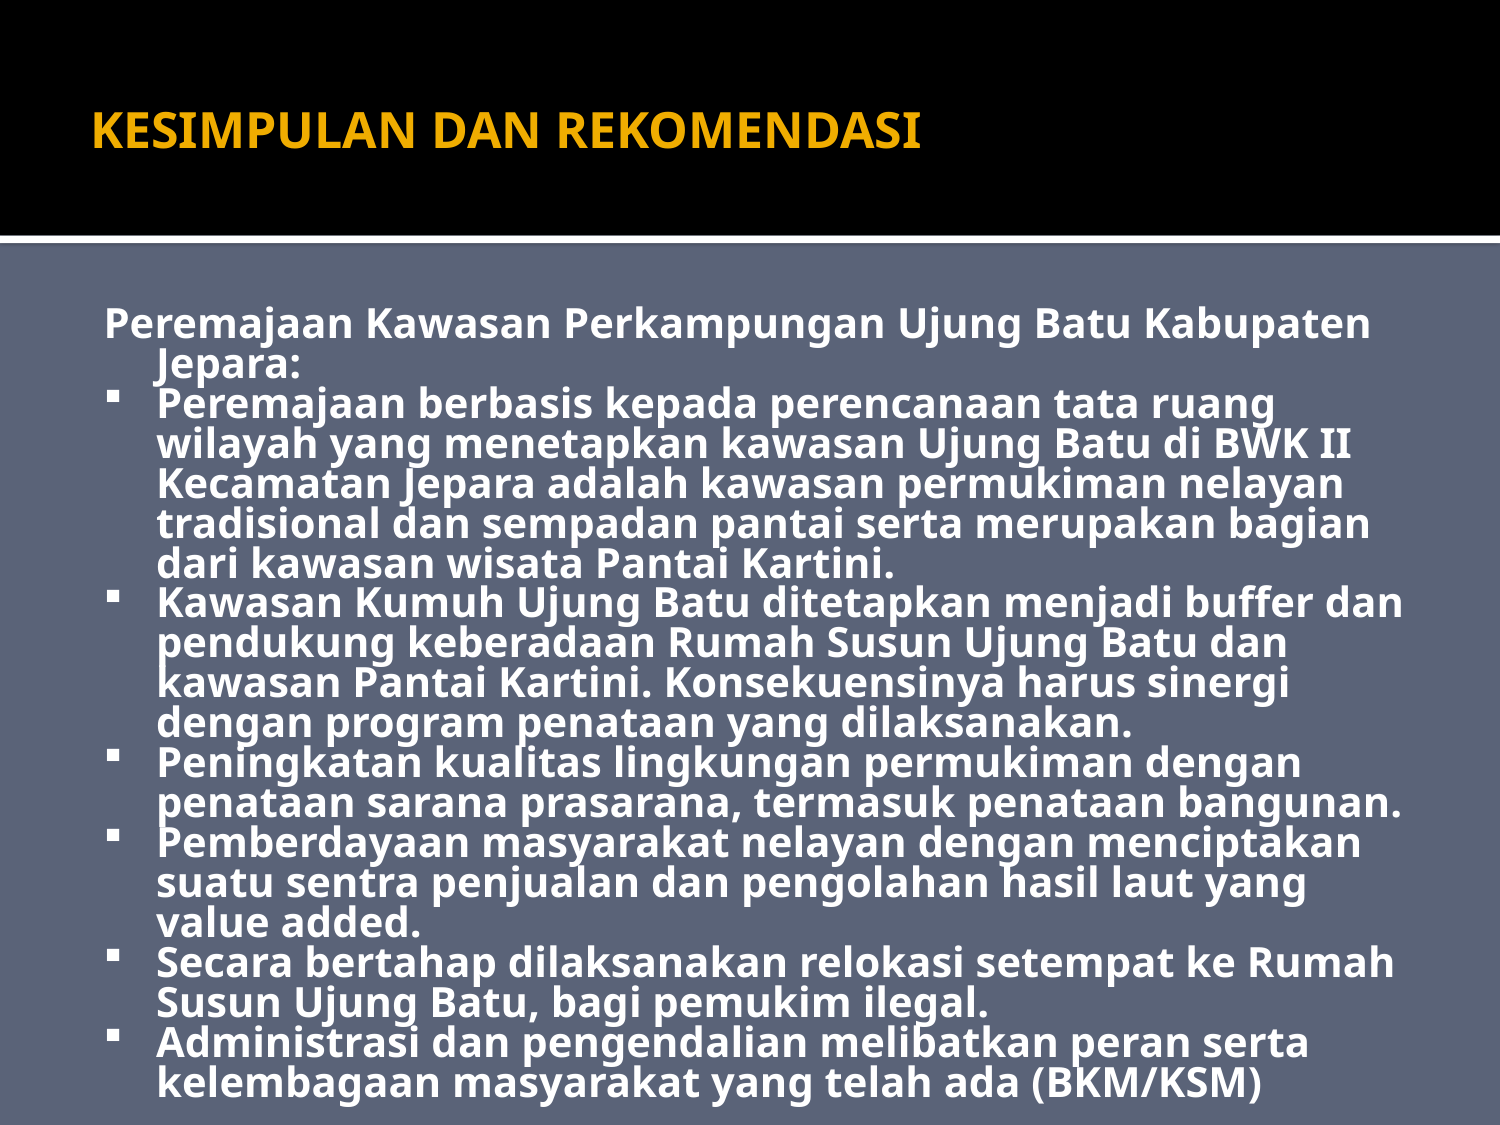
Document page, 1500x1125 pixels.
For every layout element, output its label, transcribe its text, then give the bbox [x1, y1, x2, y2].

title KESIMPULAN DAN REKOMENDASI [75, 25, 1425, 231]
list Peremajaan Kawasan Perkampungan Ujung Batu Kabupaten Jepara: Peremajaan berbasis kepada perencanaan tata ruang wilayah yang menetapkan kawasan Ujung Batu di BWK II Kecamatan Jepara adalah kawasan permukiman nelayan tradisional dan sempadan pantai serta merupakan bagian dari kawasan wisata Pantai Kartini. Kawasan Kumuh Ujung Batu ditetapkan menjadi buffer dan pendukung keberadaan Rumah Susun Ujung Batu dan kawasan Pantai Kartini. Konsekuensinya harus sinergi dengan program penataan yang dilaksanakan. Peningkatan kualitas lingkungan permukiman dengan penataan sarana prasarana, termasuk penataan bangunan. Pemberdayaan masyarakat nelayan dengan menciptakan suatu sentra penjualan dan pengolahan hasil laut yang value added. Secara bertahap dilaksanakan relokasi setempat ke Rumah Susun Ujung Batu, bagi pemukim ilegal. Administrasi dan pengendalian melibatkan peran serta kelembagaan masyarakat yang telah ada (BKM/KSM) [75, 291, 1425, 1050]
